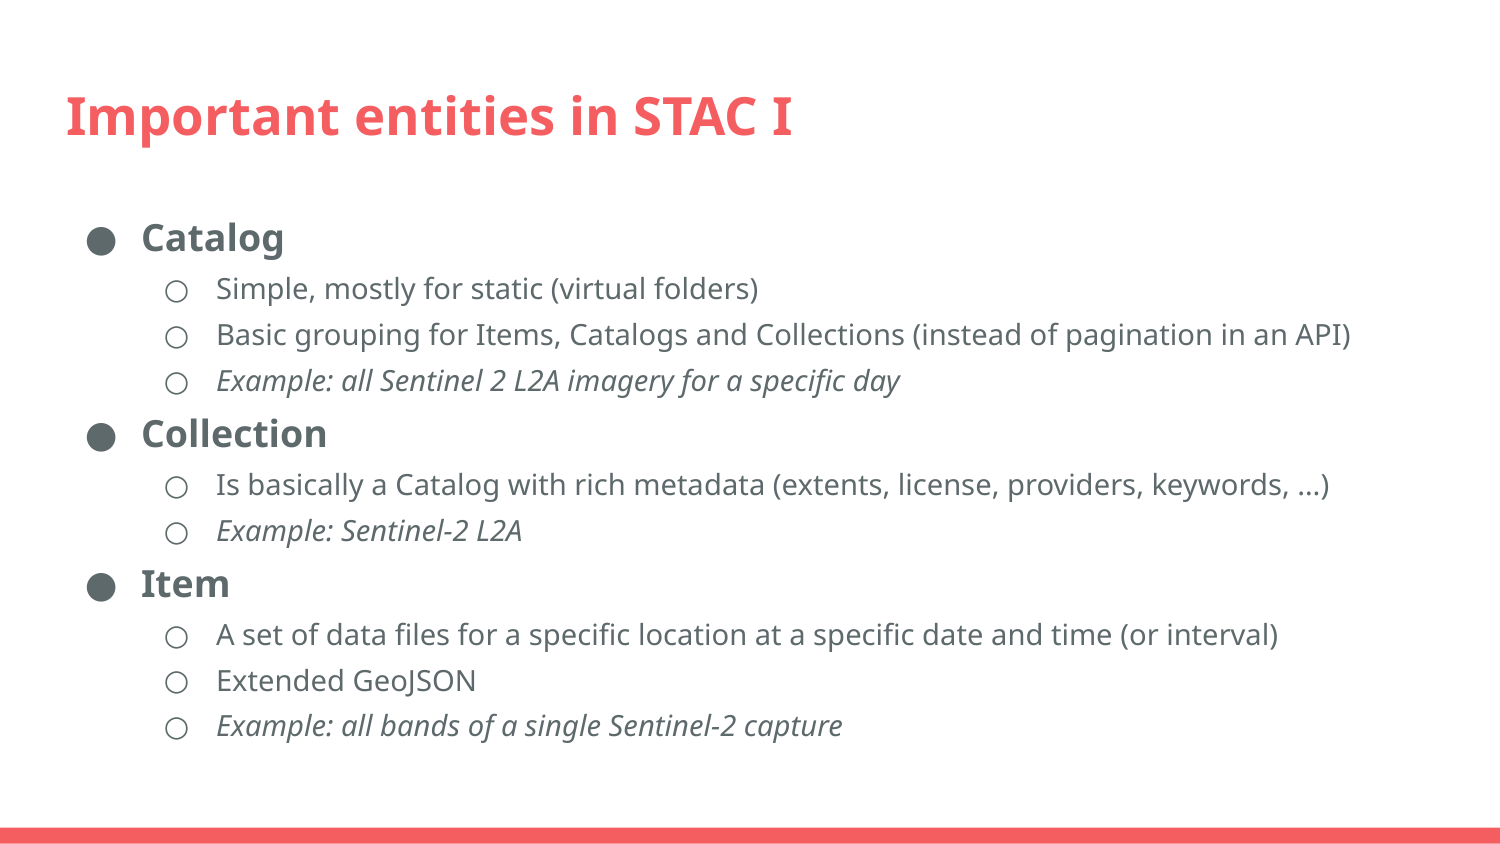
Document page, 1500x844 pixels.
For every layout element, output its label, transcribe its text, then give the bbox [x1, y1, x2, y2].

list Catalog Simple, mostly for static (virtual folders) Basic grouping for Items, Catalogs and Collections (instead of pagination in an API) Example: all Sentinel 2 L2A imagery for a specific day Collection Is basically a Catalog with rich metadata (extents, license, providers, keywords, …) Example: Sentinel-2 L2A Item A set of data files for a specific location at a specific date and time (or interval) Extended GeoJSON Example: all bands of a single Sentinel-2 capture [51, 189, 1449, 798]
title Important entities in STAC I [51, 64, 1449, 167]
